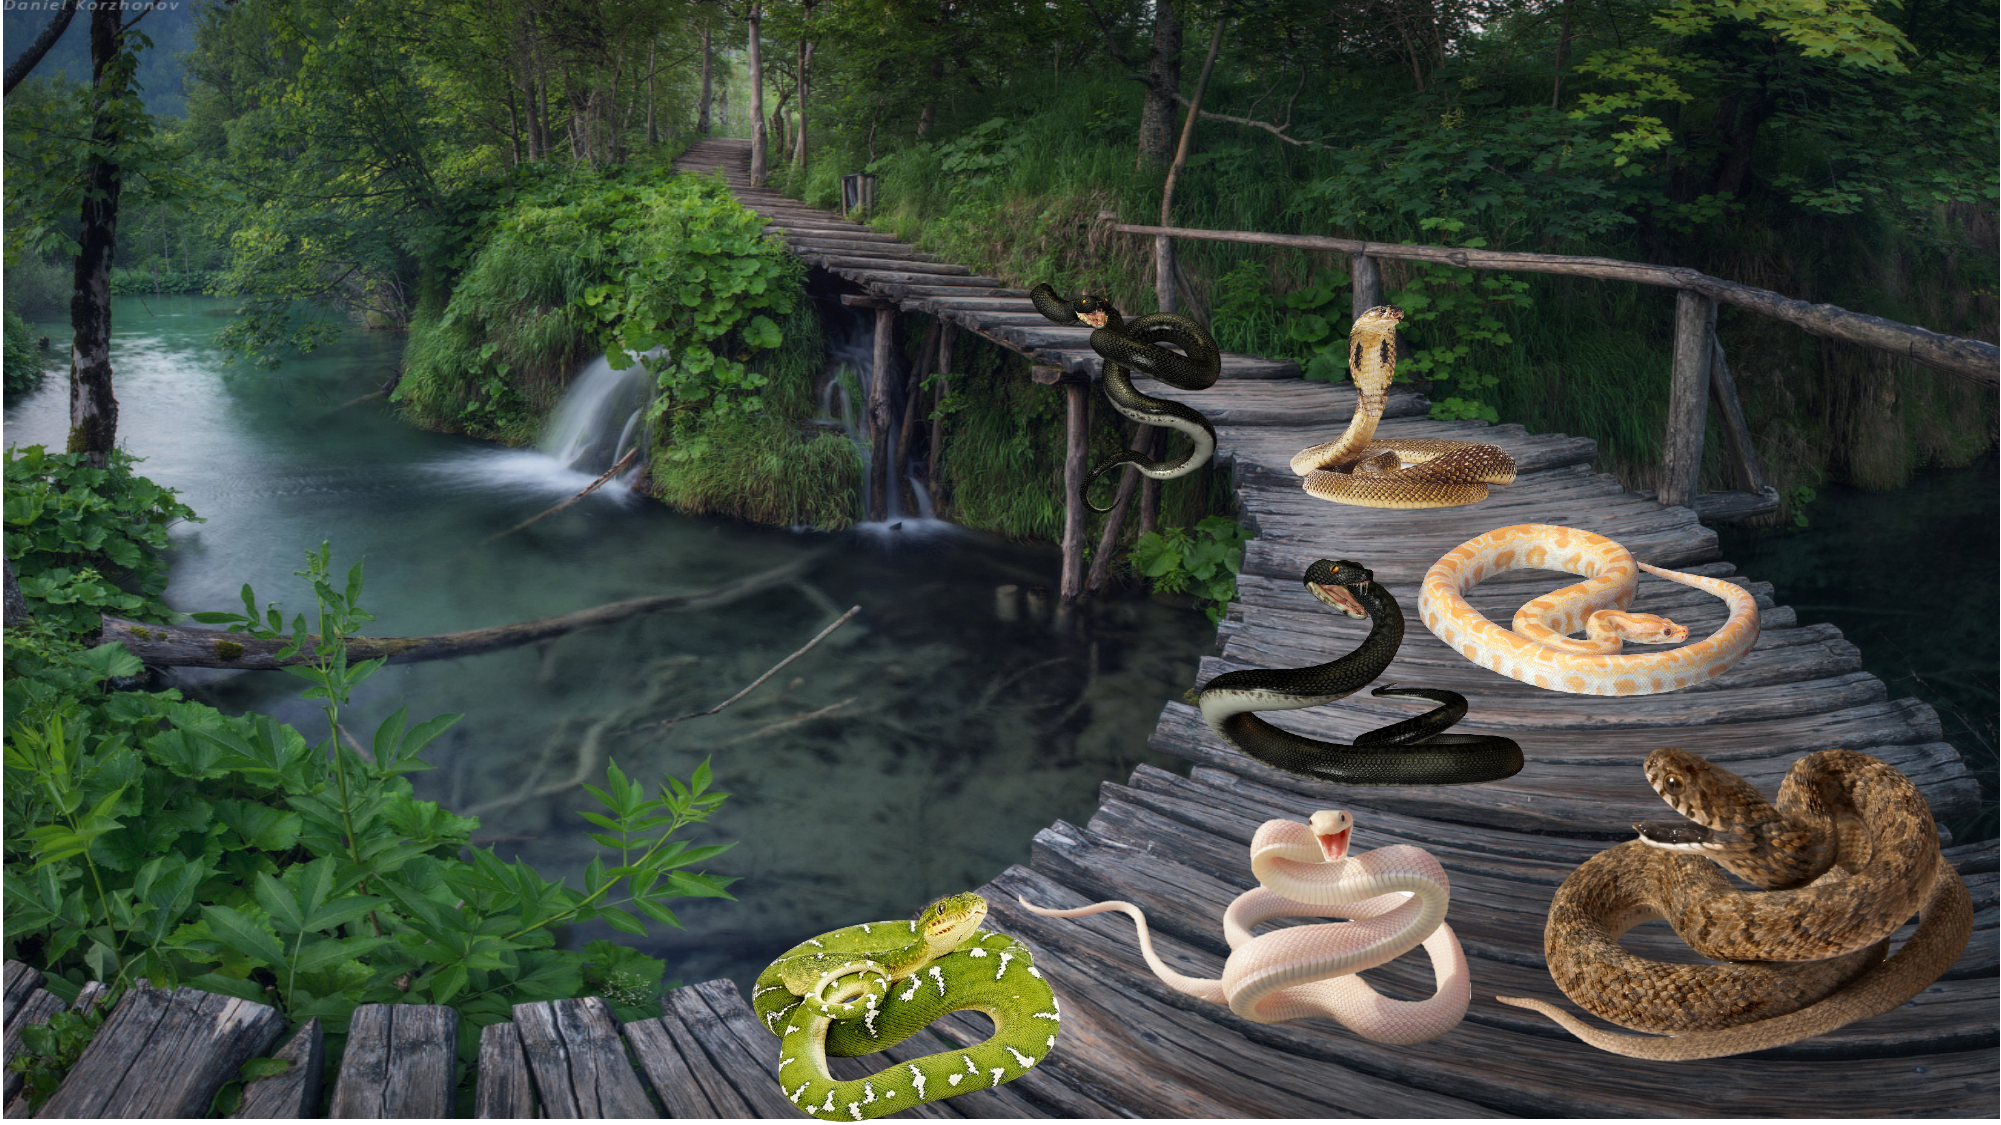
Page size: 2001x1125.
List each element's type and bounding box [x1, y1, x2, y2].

picture [3, 0, 2000, 1125]
list [1283, 302, 1522, 524]
